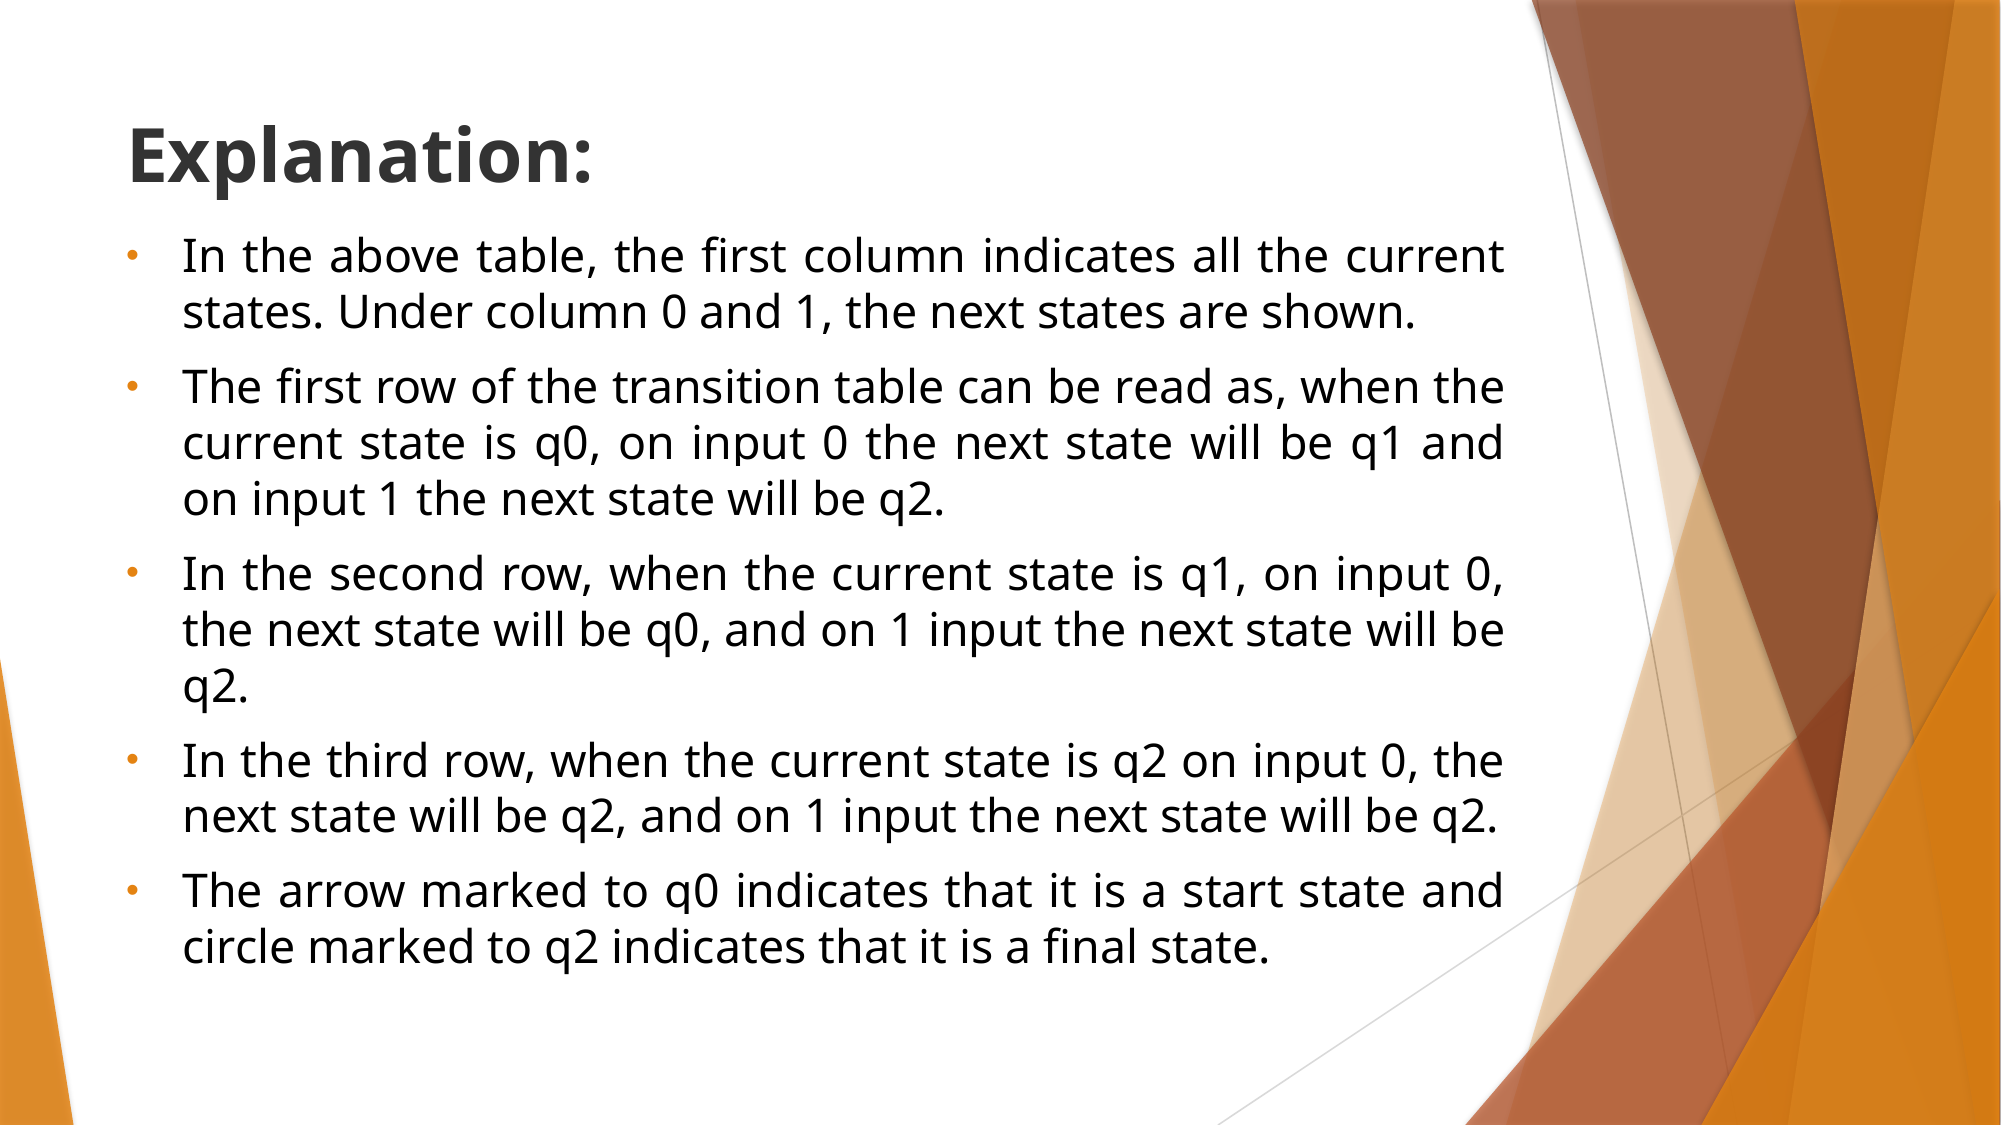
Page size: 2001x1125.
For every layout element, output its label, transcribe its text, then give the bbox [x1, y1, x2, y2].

list In the above table, the first column indicates all the current states. Under column 0 and 1, the next states are shown. The first row of the transition table can be read as, when the current state is q0, on input 0 the next state will be q1 and on input 1 the next state will be q2. In the second row, when the current state is q1, on input 0, the next state will be q0, and on 1 input the next state will be q2. In the third row, when the current state is q2 on input 0, the next state will be q2, and on 1 input the next state will be q2. The arrow marked to q0 indicates that it is a start state and circle marked to q2 indicates that it is a final state. [111, 219, 1522, 991]
title Explanation: [111, 99, 1522, 219]
